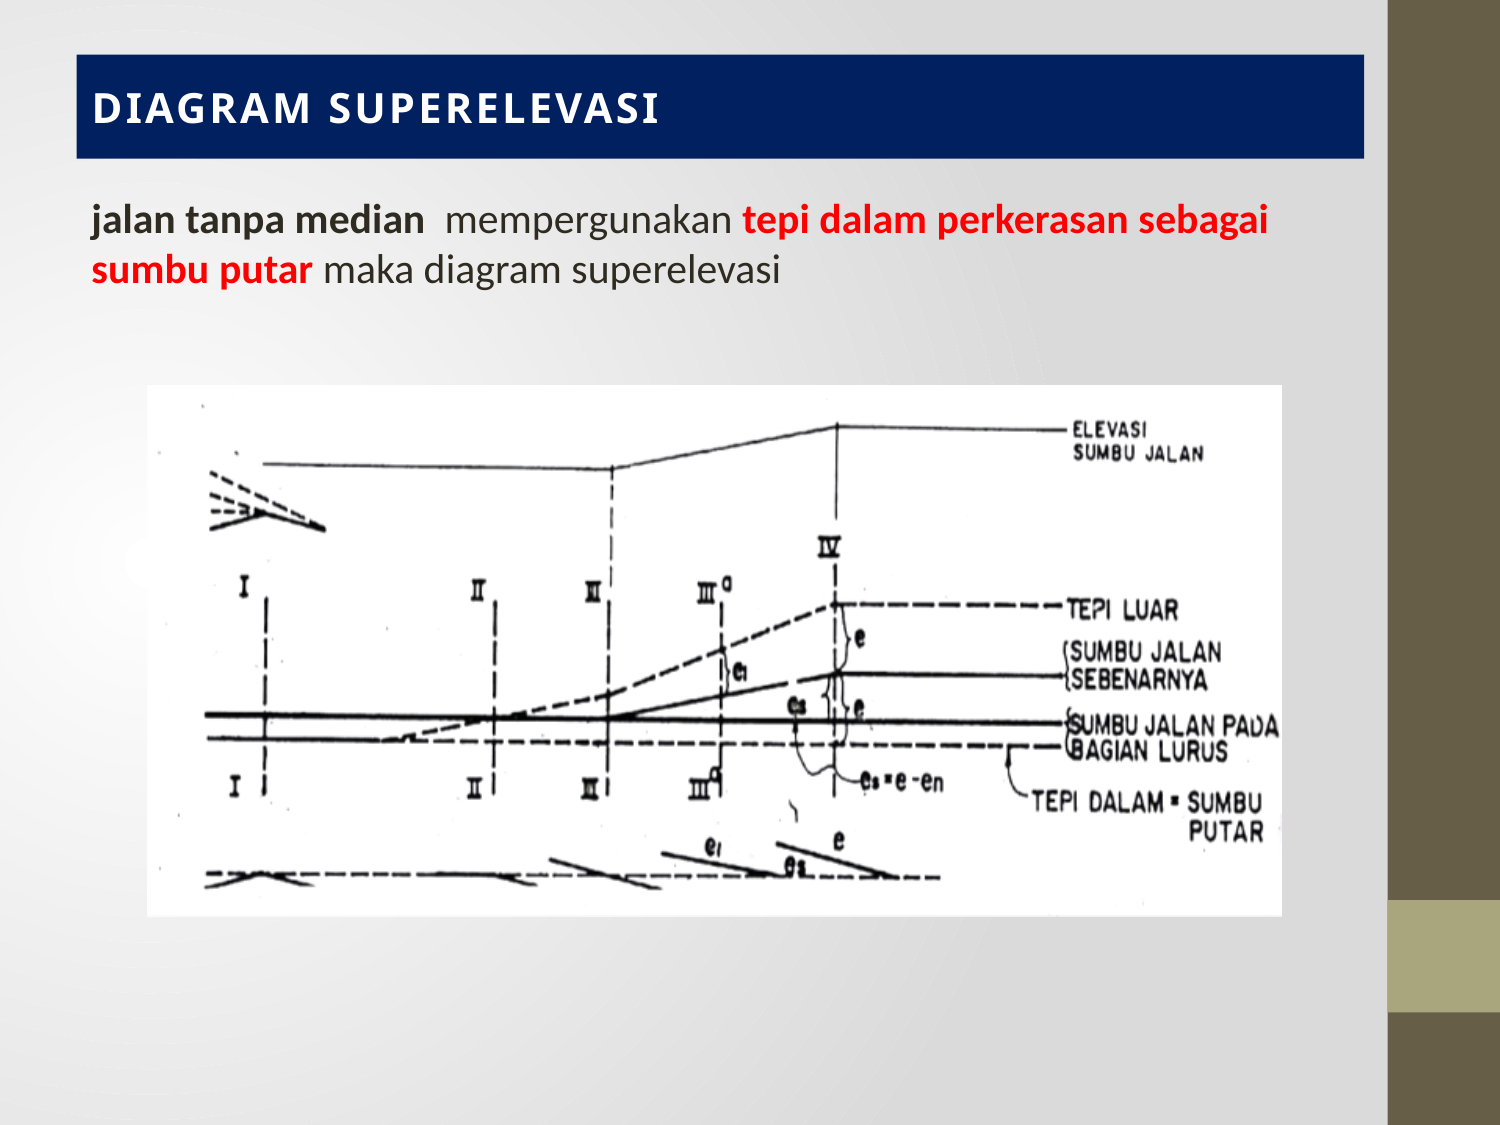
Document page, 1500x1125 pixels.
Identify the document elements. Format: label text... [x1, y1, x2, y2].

title DIAGRAM SUPERELEVASI [76, 54, 1365, 159]
picture [146, 384, 1282, 918]
text_box jalan tanpa median mempergunakan tepi dalam perkerasan sebagai sumbu putar maka diagram superelevasi [76, 184, 1365, 300]
